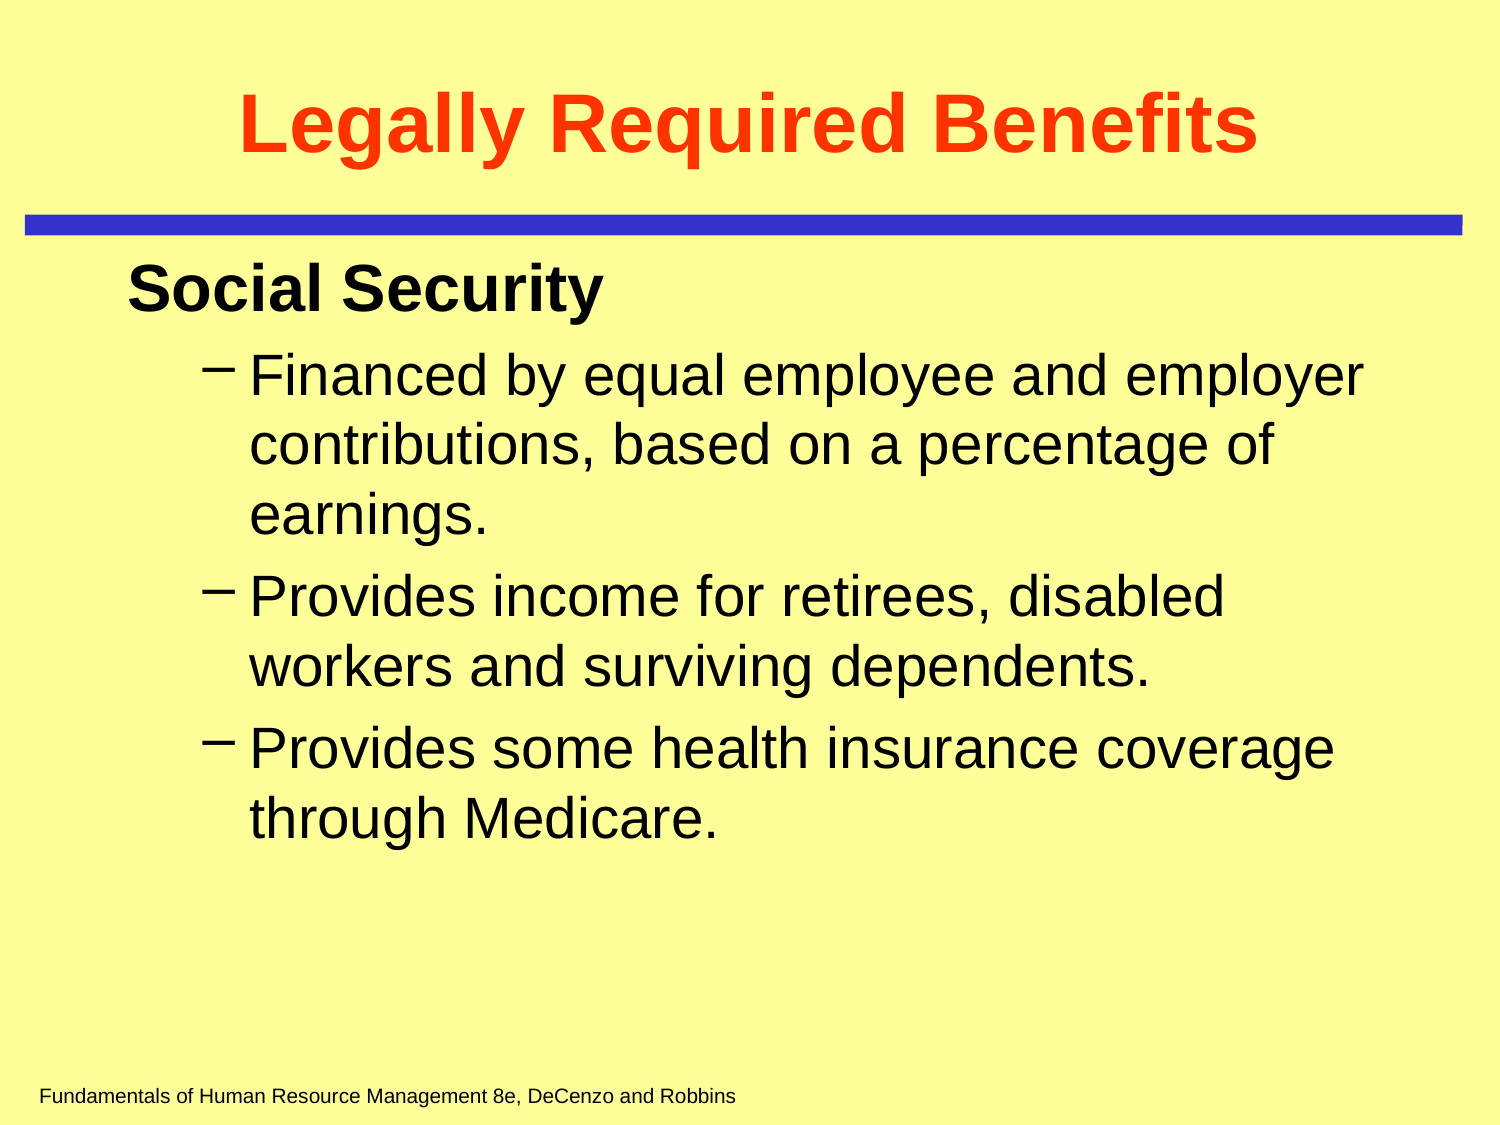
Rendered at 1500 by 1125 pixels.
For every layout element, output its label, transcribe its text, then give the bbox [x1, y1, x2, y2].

list Social Security Financed by equal employee and employer contributions, based on a percentage of earnings. Provides income for retirees, disabled workers and surviving dependents. Provides some health insurance coverage through Medicare. [112, 237, 1388, 1038]
title Legally Required Benefits [112, 24, 1388, 213]
footer Fundamentals of Human Resource Management 8e, DeCenzo and Robbins [0, 1074, 776, 1125]
